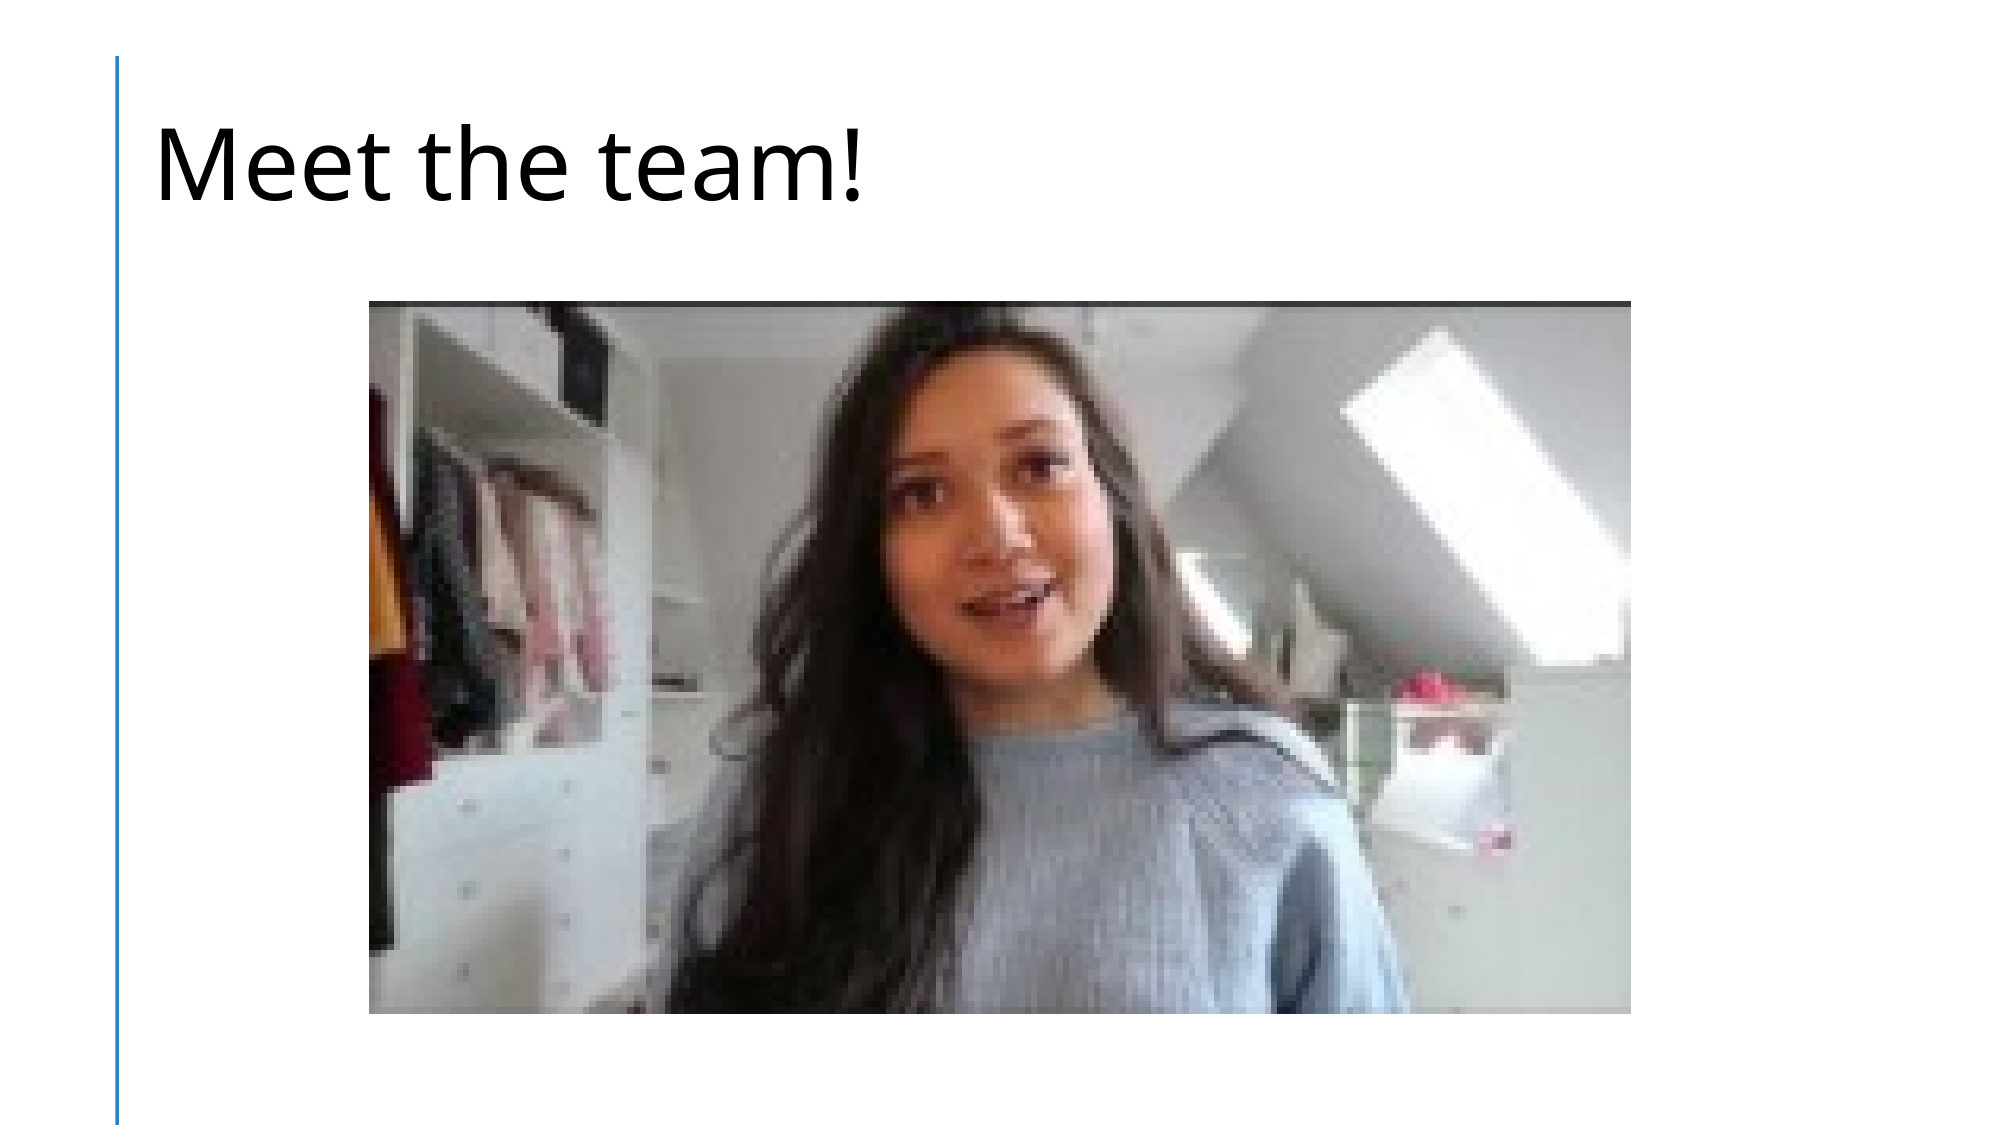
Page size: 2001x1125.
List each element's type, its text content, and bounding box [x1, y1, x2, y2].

title Meet the team! [137, 59, 1863, 278]
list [368, 300, 1632, 1015]
